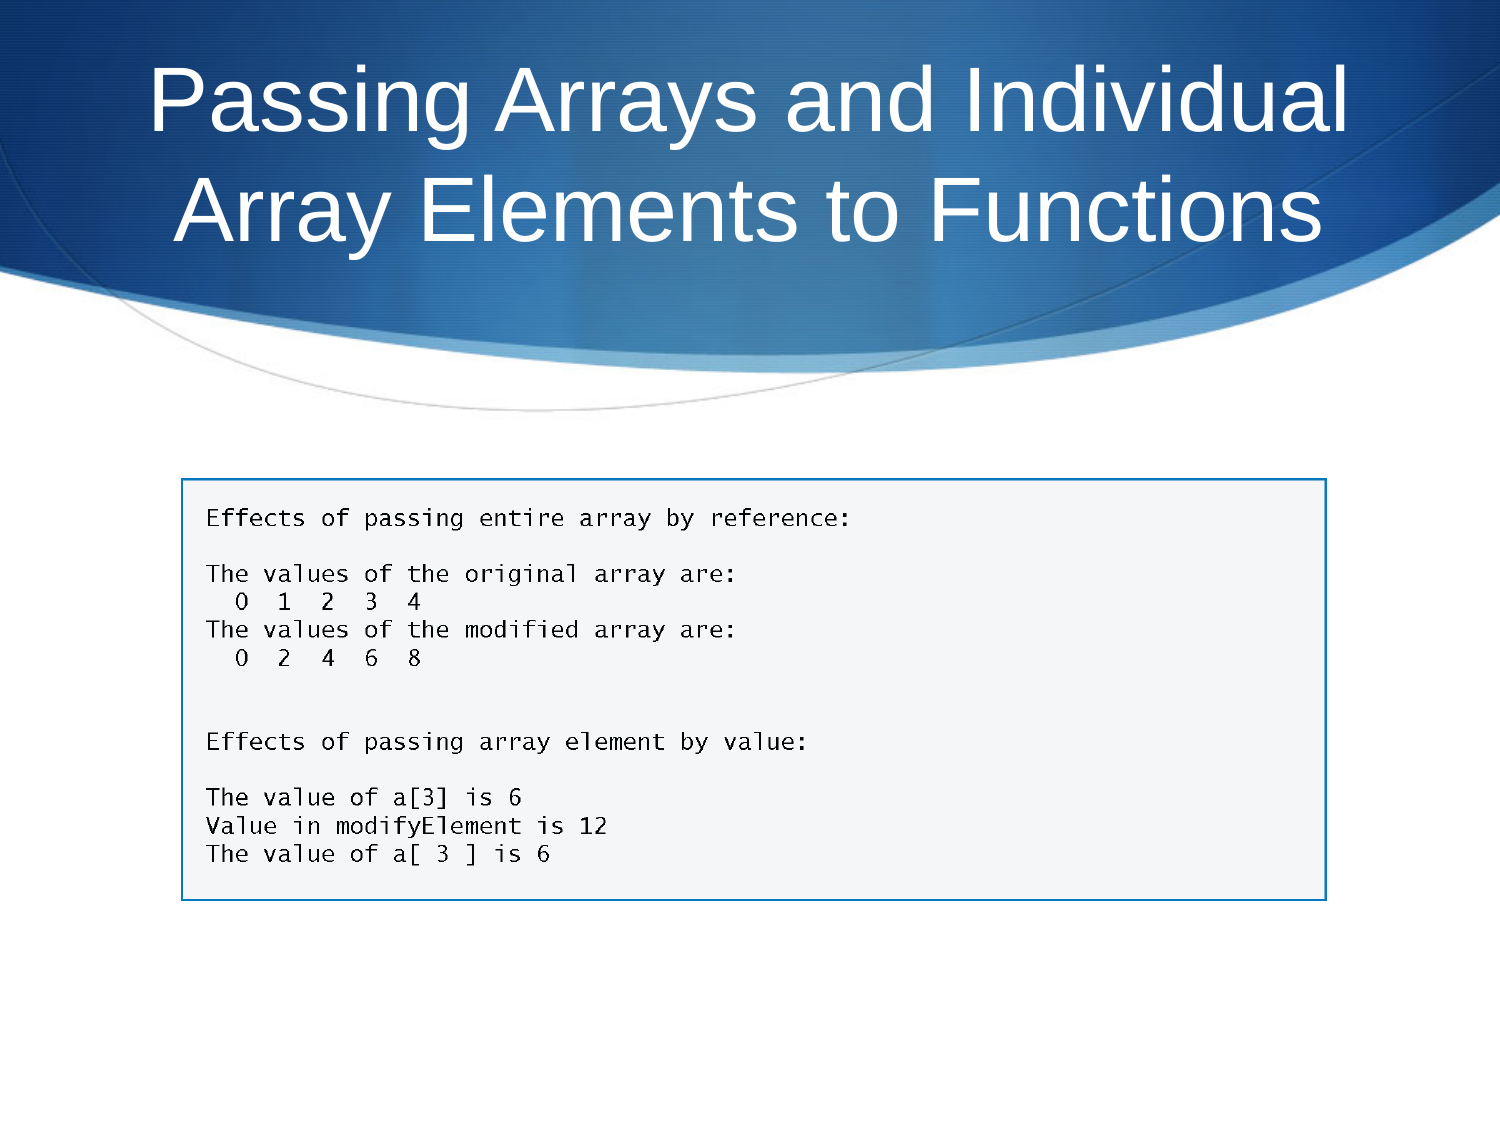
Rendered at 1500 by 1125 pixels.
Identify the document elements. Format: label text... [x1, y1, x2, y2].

title Passing Arrays and Individual Array Elements to Functions [75, 56, 1425, 244]
picture [0, 0, 1500, 1125]
